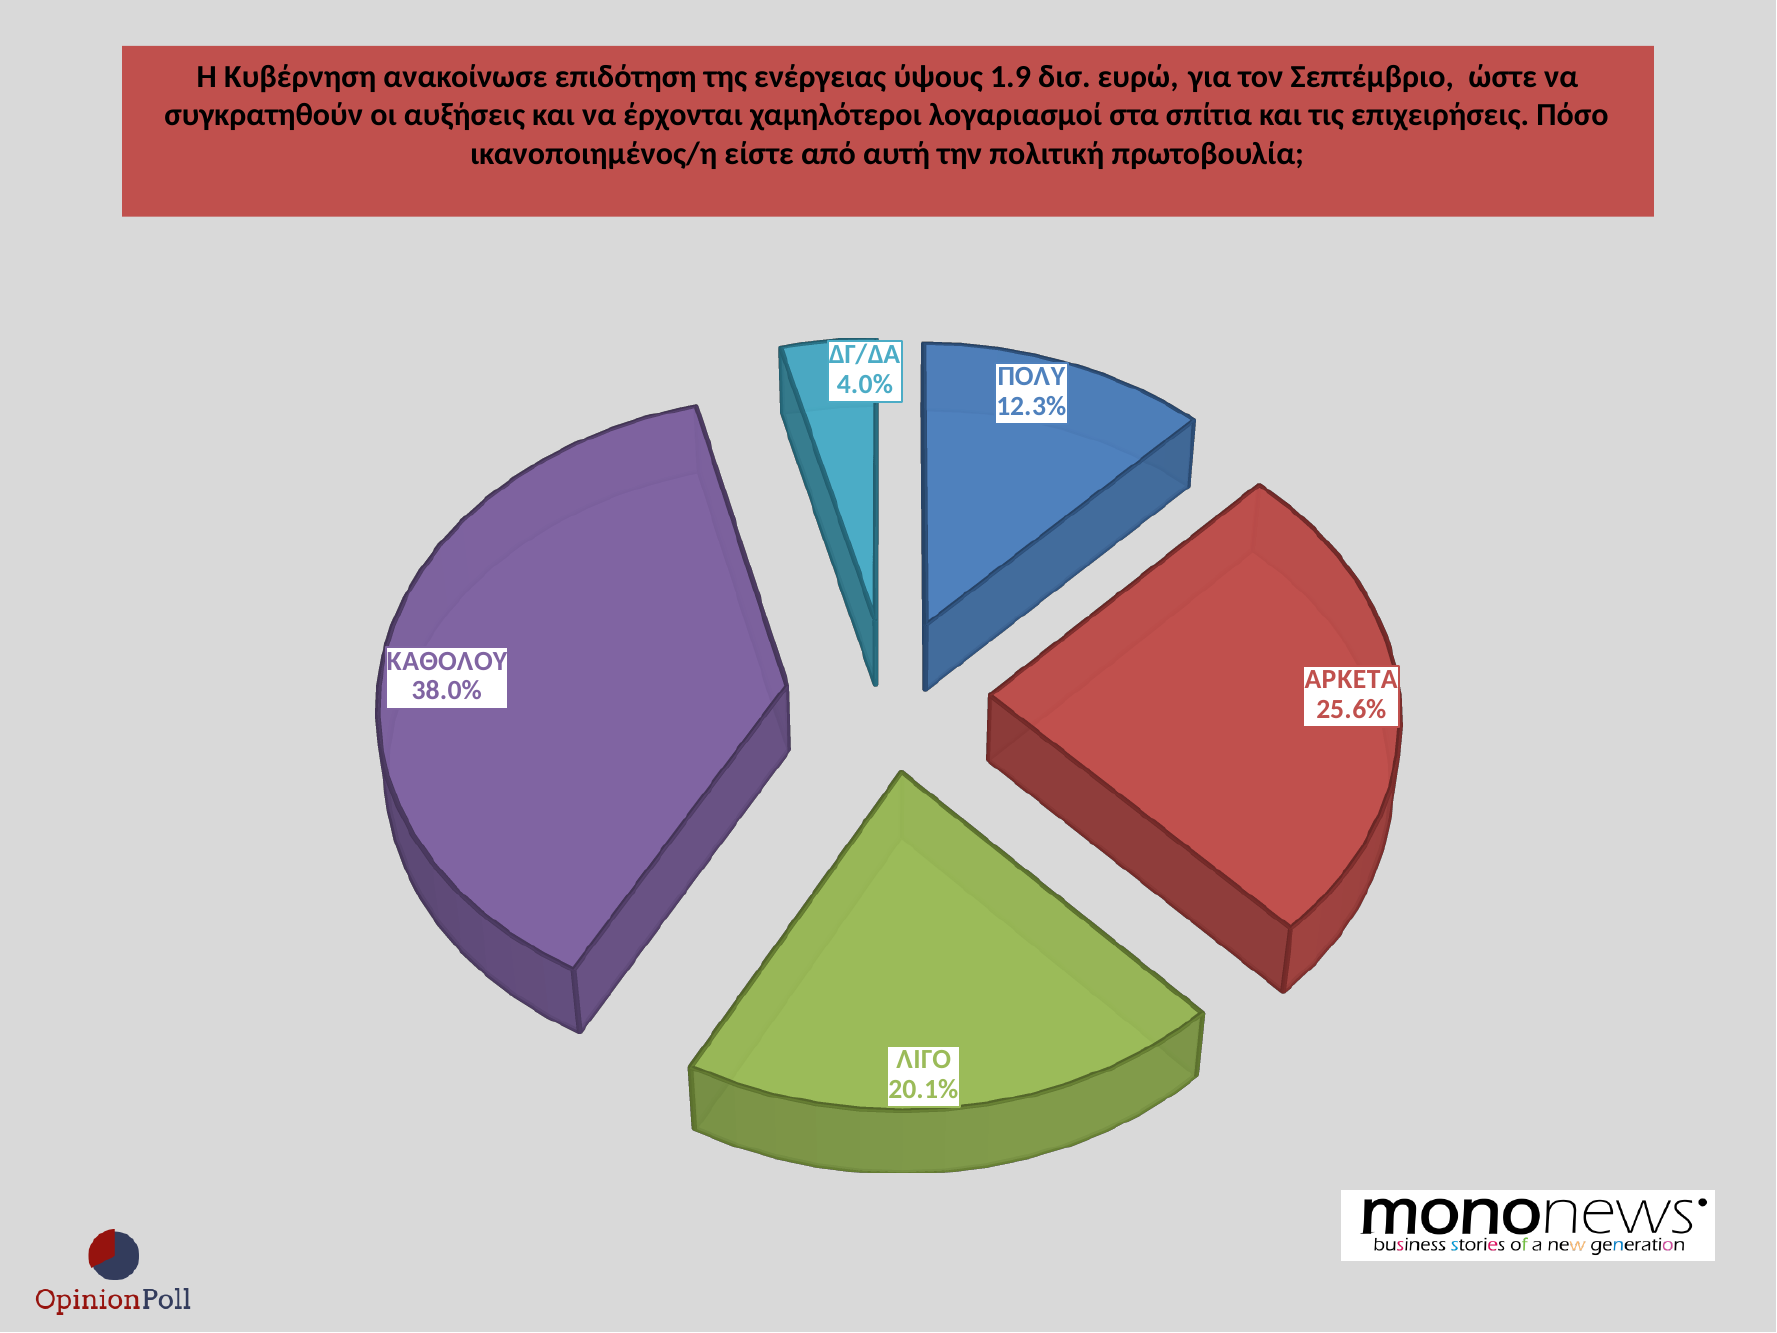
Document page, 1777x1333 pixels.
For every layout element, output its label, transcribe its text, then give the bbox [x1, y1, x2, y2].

chart [88, 320, 1688, 1191]
picture [1341, 1189, 1716, 1262]
title Η Κυβέρνηση ανακοίνωσε επιδότηση της ενέργειας ύψους 1.9 δισ. ευρώ, για τον Σεπτέμβριο, ώστε να συγκρατηθούν οι αυξήσεις και να έρχονται χαμηλότεροι λογαριασμοί στα σπίτια και τις επιχειρήσεις. Πόσο ικανοποιημένος/η είστε από αυτή την πολιτική πρωτοβουλία; [122, 45, 1654, 217]
picture [28, 1223, 198, 1316]
